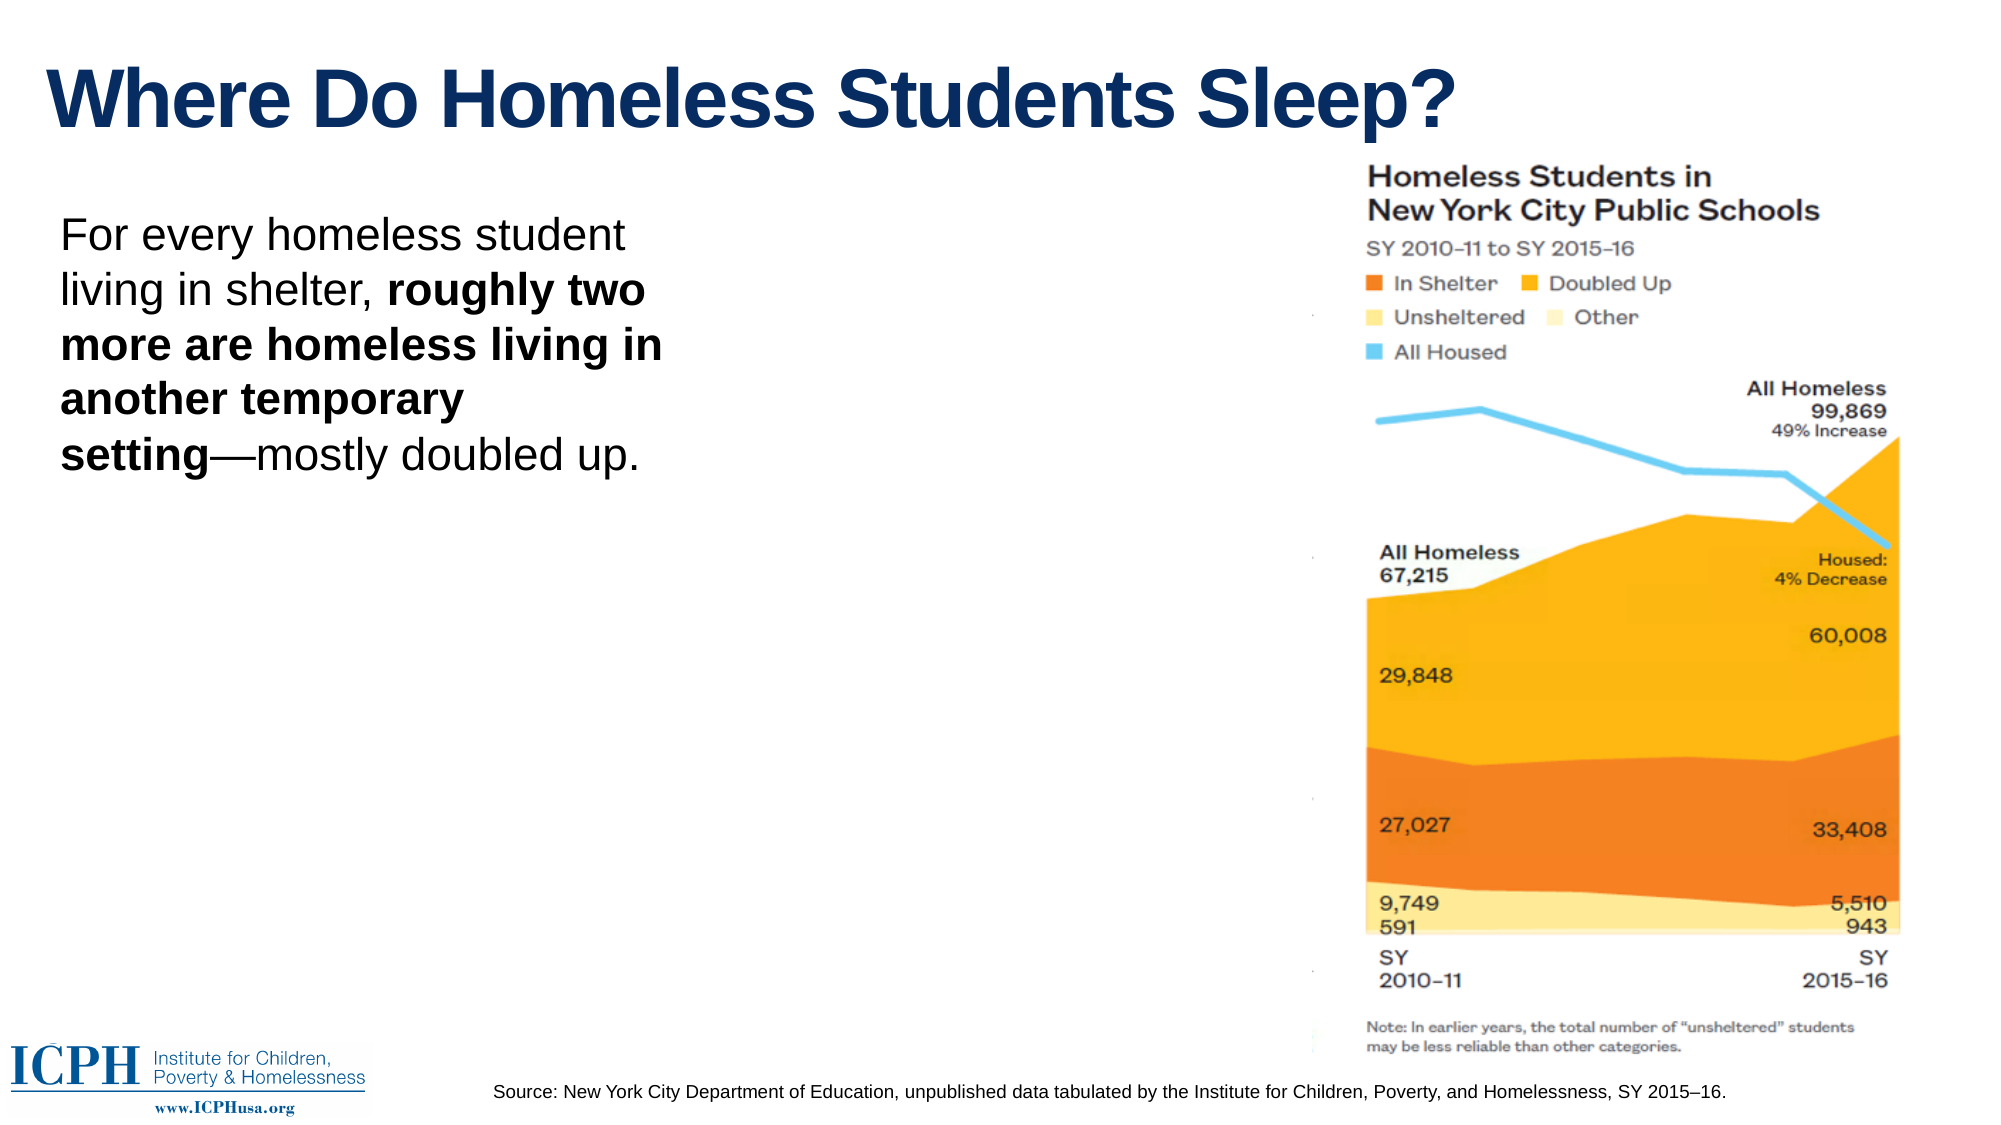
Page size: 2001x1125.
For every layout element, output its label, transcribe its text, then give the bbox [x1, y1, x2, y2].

text_box For every homeless student living in shelter, roughly two more are homeless living in another temporary setting—mostly doubled up. [31, 189, 700, 646]
text_box Source: New York City Department of Education, unpublished data tabulated by the Institute for Children, Poverty, and Homelessness, SY 2015–16. [478, 1072, 1982, 1110]
picture [1312, 143, 1936, 1065]
picture [7, 1042, 373, 1118]
title Where Do Homeless Students Sleep? [31, 37, 1565, 114]
